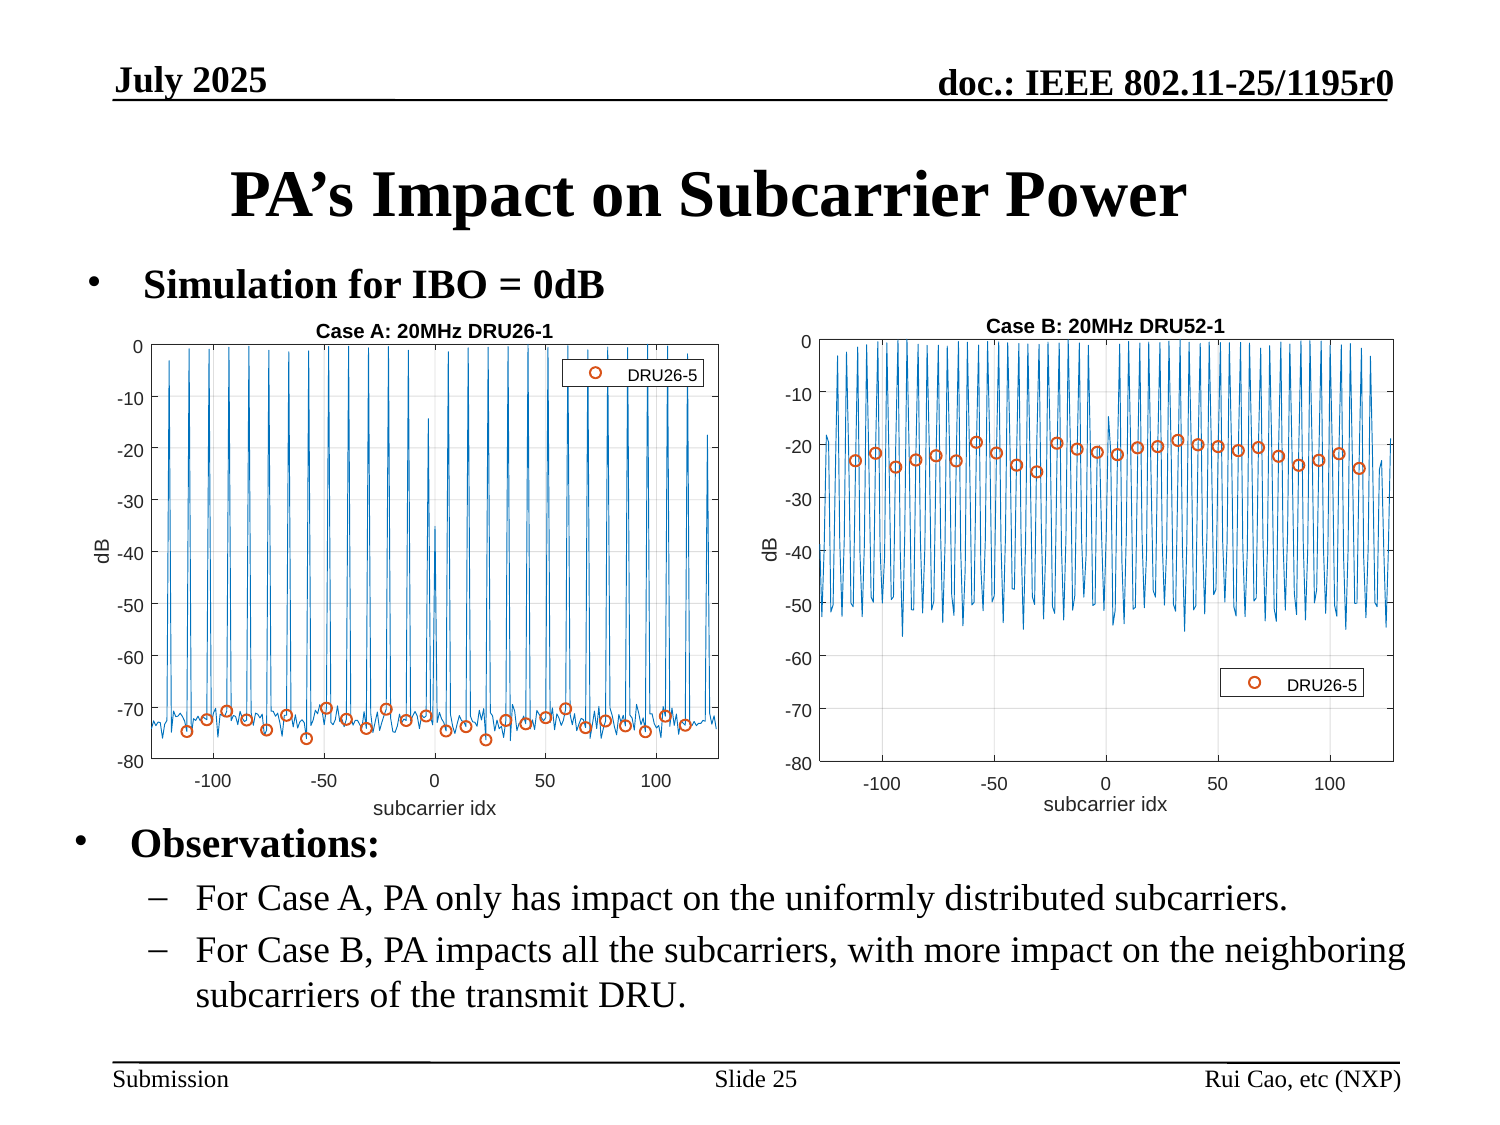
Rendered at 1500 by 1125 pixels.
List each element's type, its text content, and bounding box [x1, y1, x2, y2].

picture [56, 300, 1463, 818]
text_box Observations: For Case A, PA only has impact on the uniformly distributed subcarriers. For Case B, PA impacts all the subcarriers, with more impact on the neighboring subcarriers of the transmit DRU. [58, 826, 1444, 1125]
text_box Simulation for IBO = 0dB [71, 248, 1347, 304]
title PA’s Impact on Subcarrier Power [71, 101, 1348, 278]
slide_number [114, 0, 368, 101]
